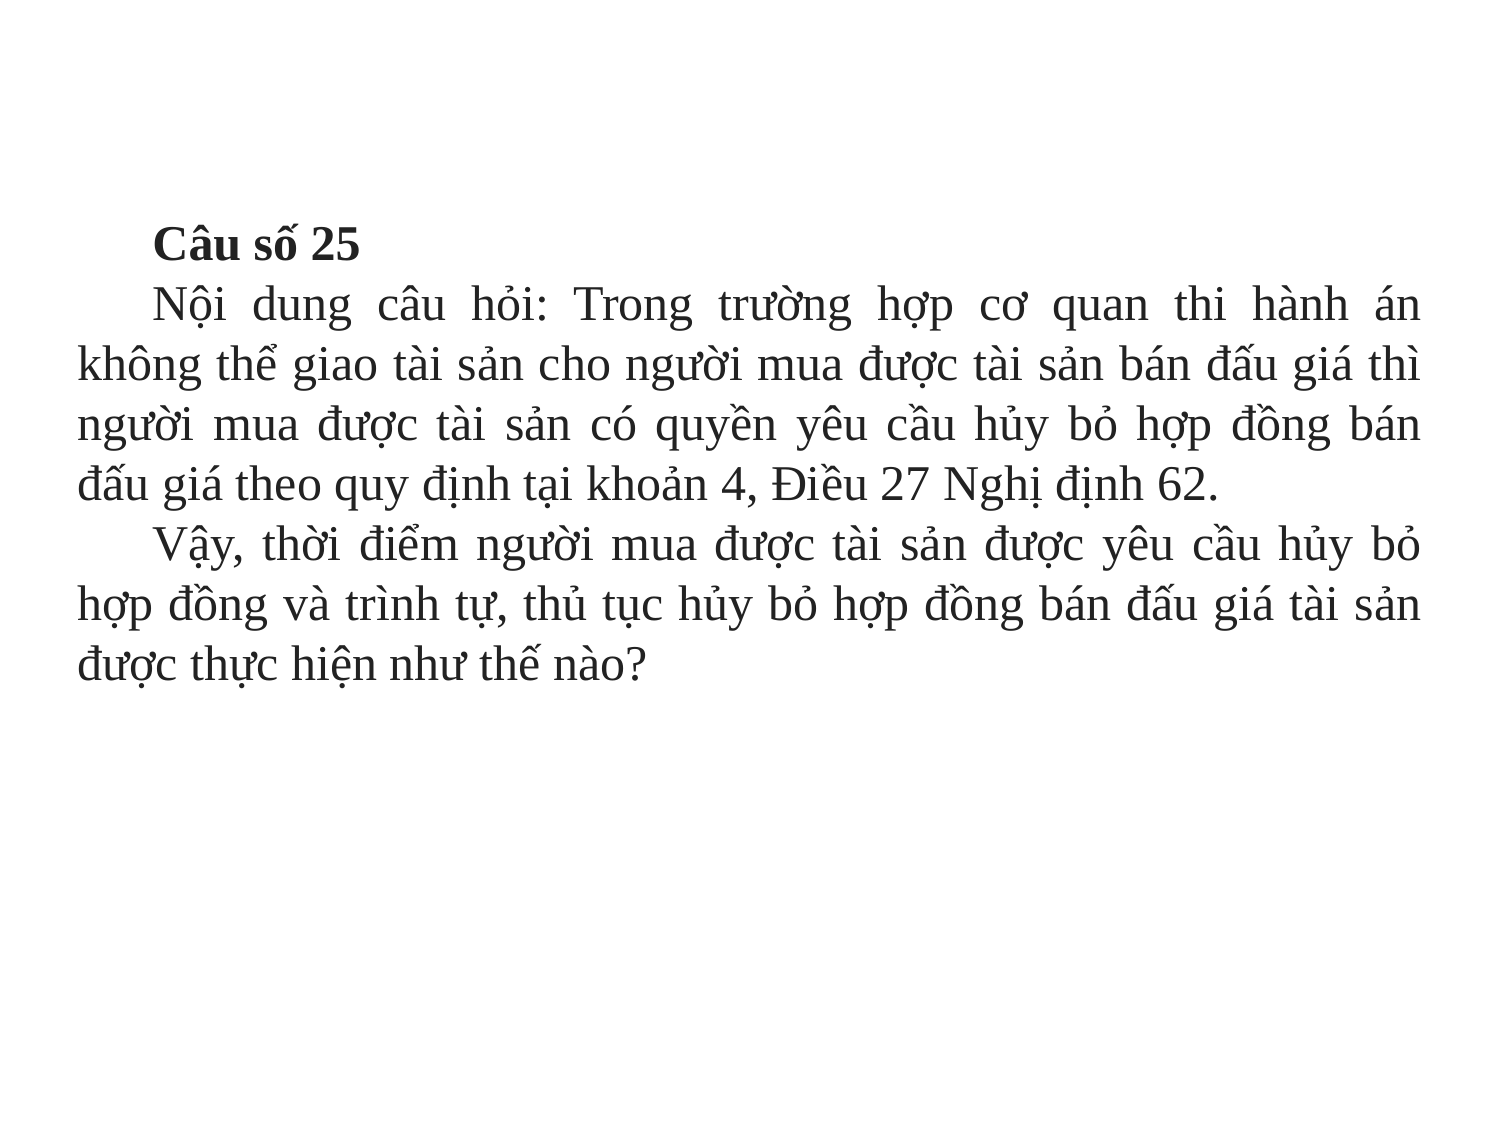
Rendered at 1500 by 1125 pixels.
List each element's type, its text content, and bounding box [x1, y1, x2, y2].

text_box Câu số 25 Nội dung câu hỏi: Trong trường hợp cơ quan thi hành án không thể giao tài sản cho người mua được tài sản bán đấu giá thì người mua được tài sản có quyền yêu cầu hủy bỏ hợp đồng bán đấu giá theo quy định tại khoản 4, Điều 27 Nghị định 62. Vậy, thời điểm người mua được tài sản được yêu cầu hủy bỏ hợp đồng và trình tự, thủ tục hủy bỏ hợp đồng bán đấu giá tài sản được thực hiện như thế nào? [62, 202, 1438, 698]
